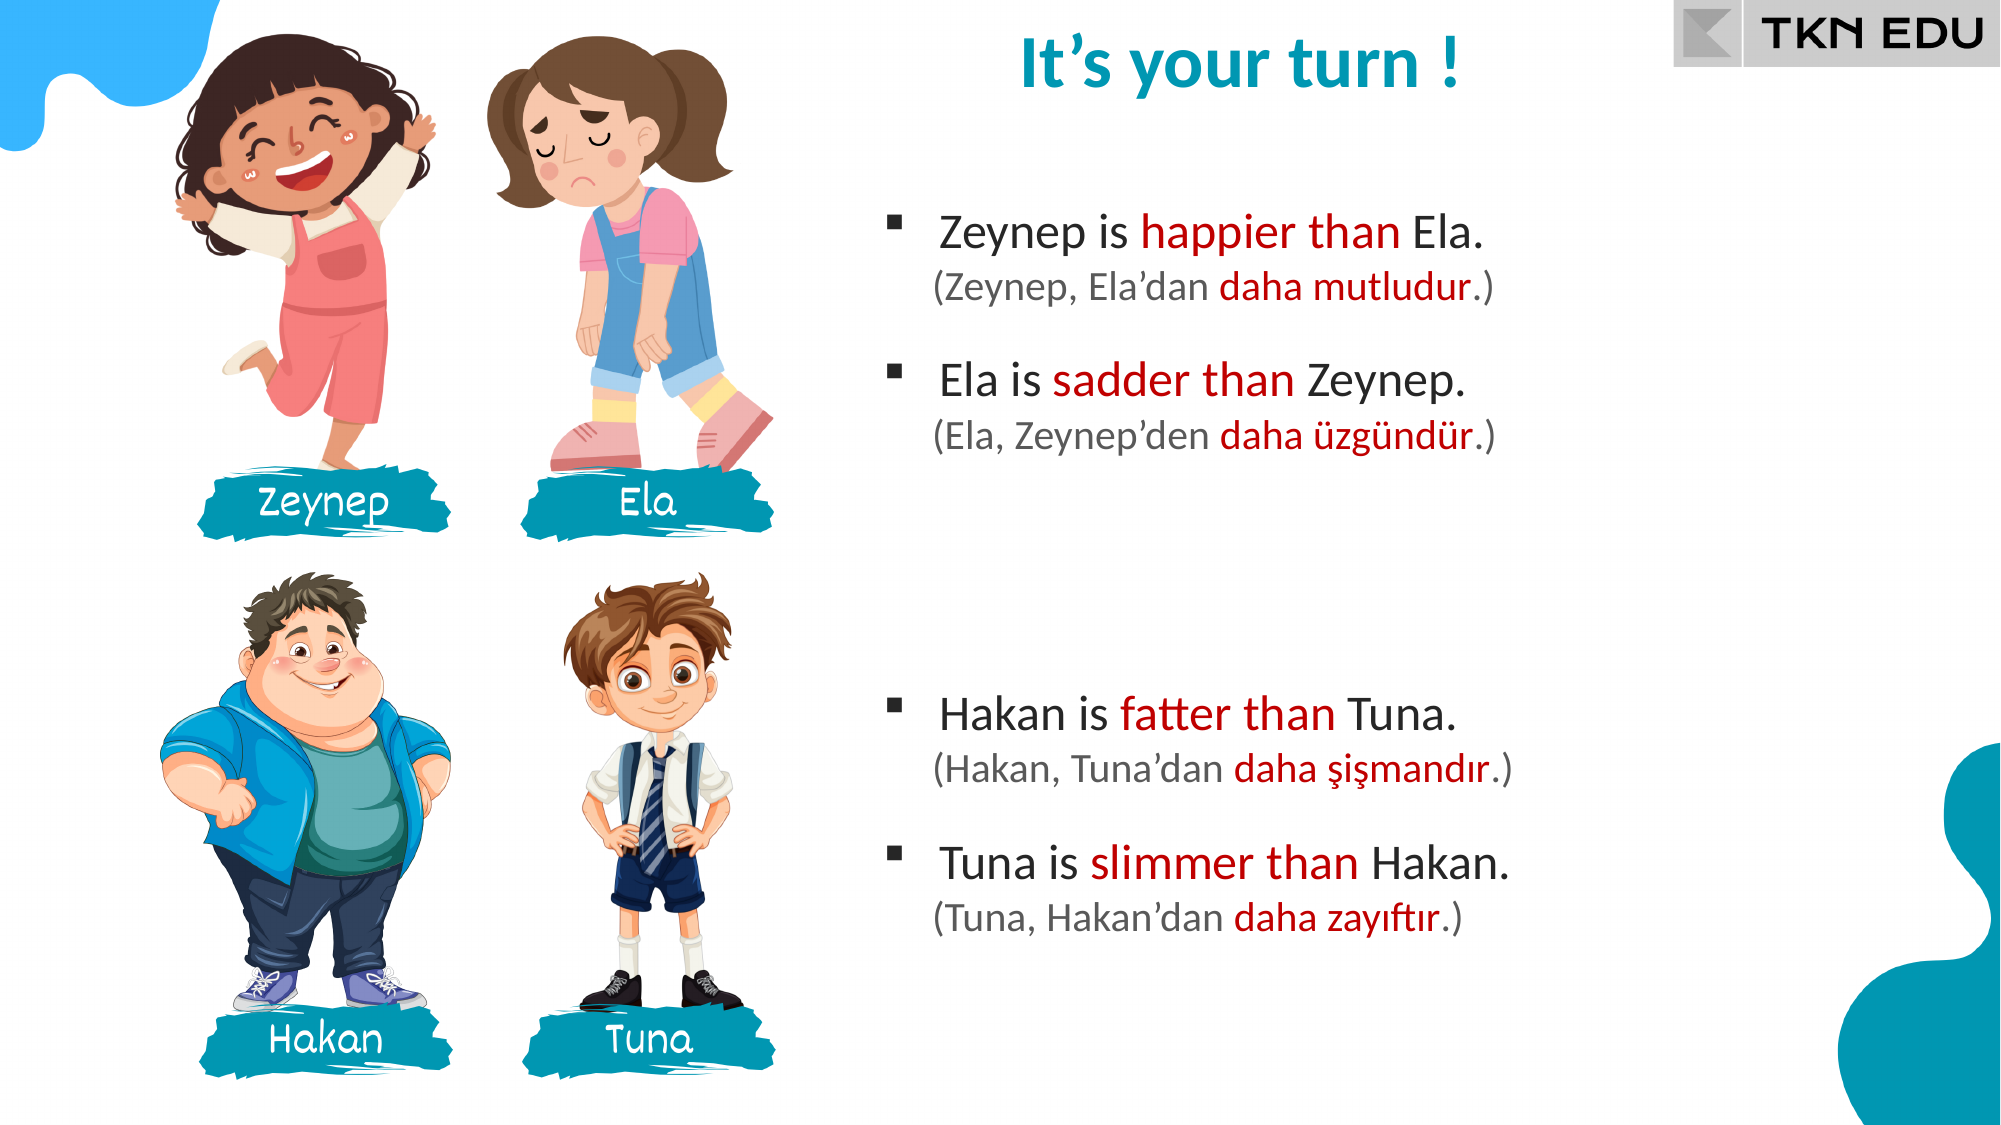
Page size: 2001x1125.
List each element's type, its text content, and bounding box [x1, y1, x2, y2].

text_box It’s your turn ! [767, 4, 1716, 122]
text_box (Hakan, Tuna’dan daha şişmandır.) [917, 731, 1745, 808]
text_box Hakan is fatter than Tuna. [868, 676, 1802, 753]
text_box Tuna is slimmer than Hakan. [868, 824, 1745, 902]
text_box Ela is sadder than Zeynep. [868, 342, 1802, 419]
text_box (Ela, Zeynep’den daha üzgündür.) [917, 397, 1694, 474]
text_box (Tuna, Hakan’dan daha zayıftır.) [917, 879, 1716, 957]
picture [0, 0, 2001, 1125]
text_box (Zeynep, Ela’dan daha mutludur.) [917, 248, 1694, 326]
text_box Zeynep is happier than Ela. [868, 193, 1802, 271]
